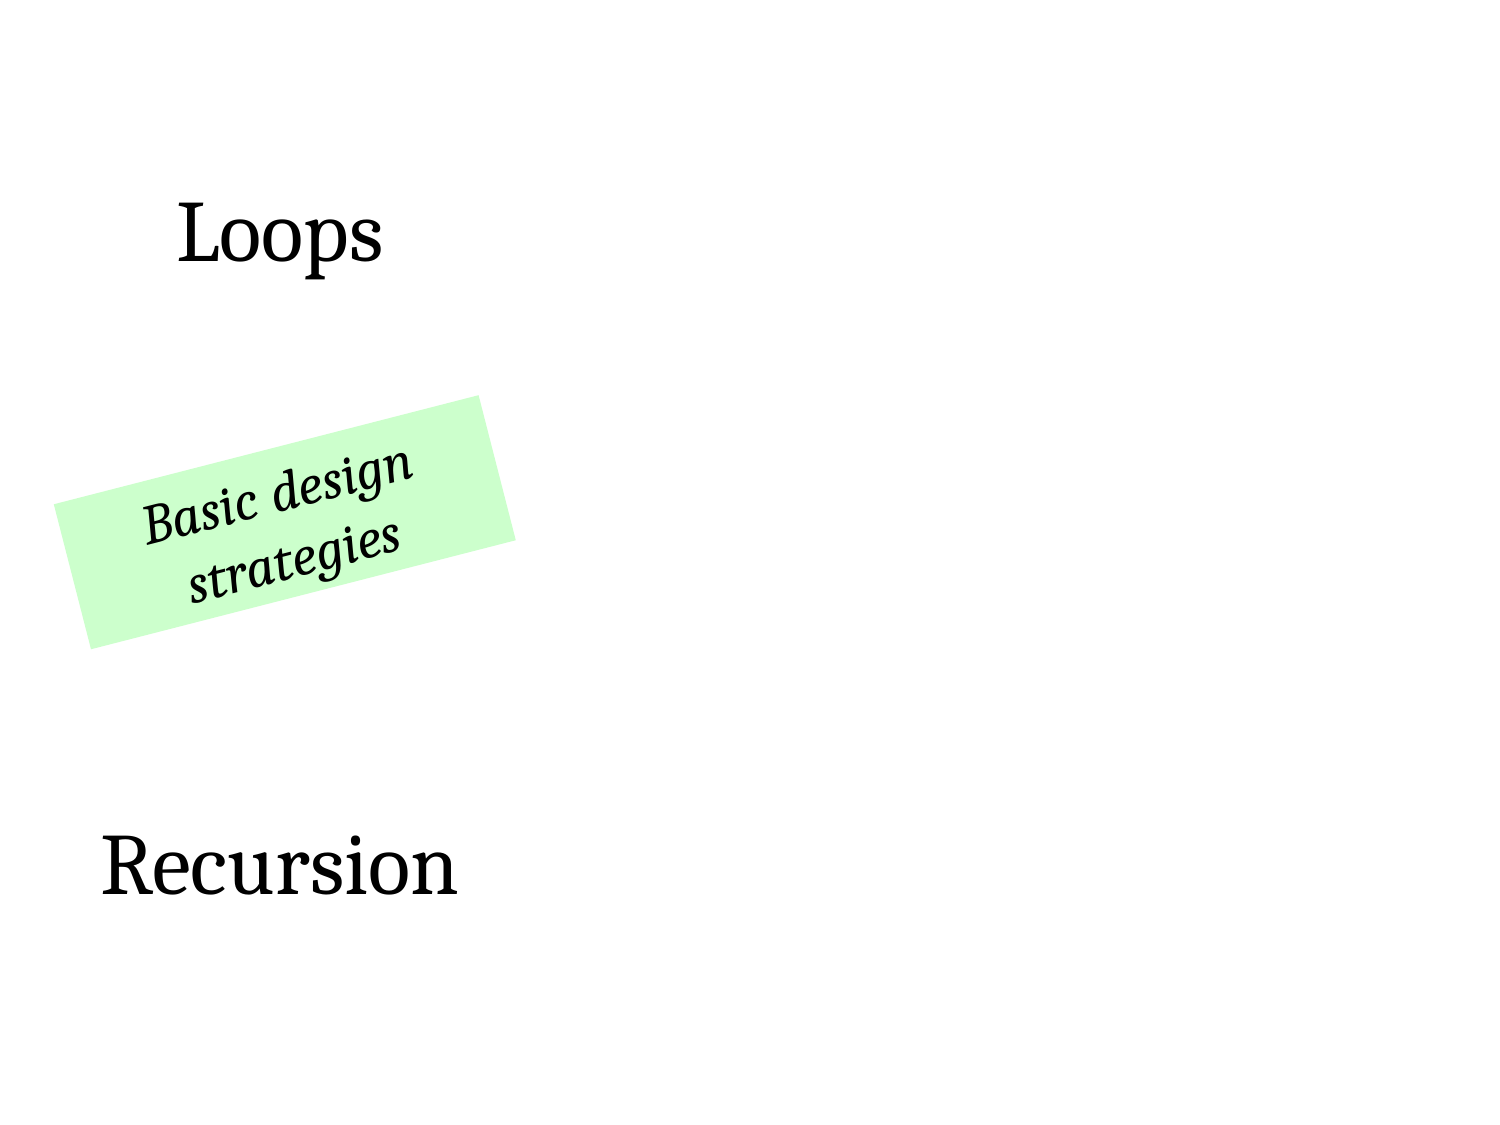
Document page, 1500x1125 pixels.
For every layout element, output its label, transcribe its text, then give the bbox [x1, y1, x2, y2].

text_box Loops [161, 166, 399, 287]
text_box Recursion [85, 799, 475, 919]
text_box Basic design strategies [53, 395, 516, 650]
